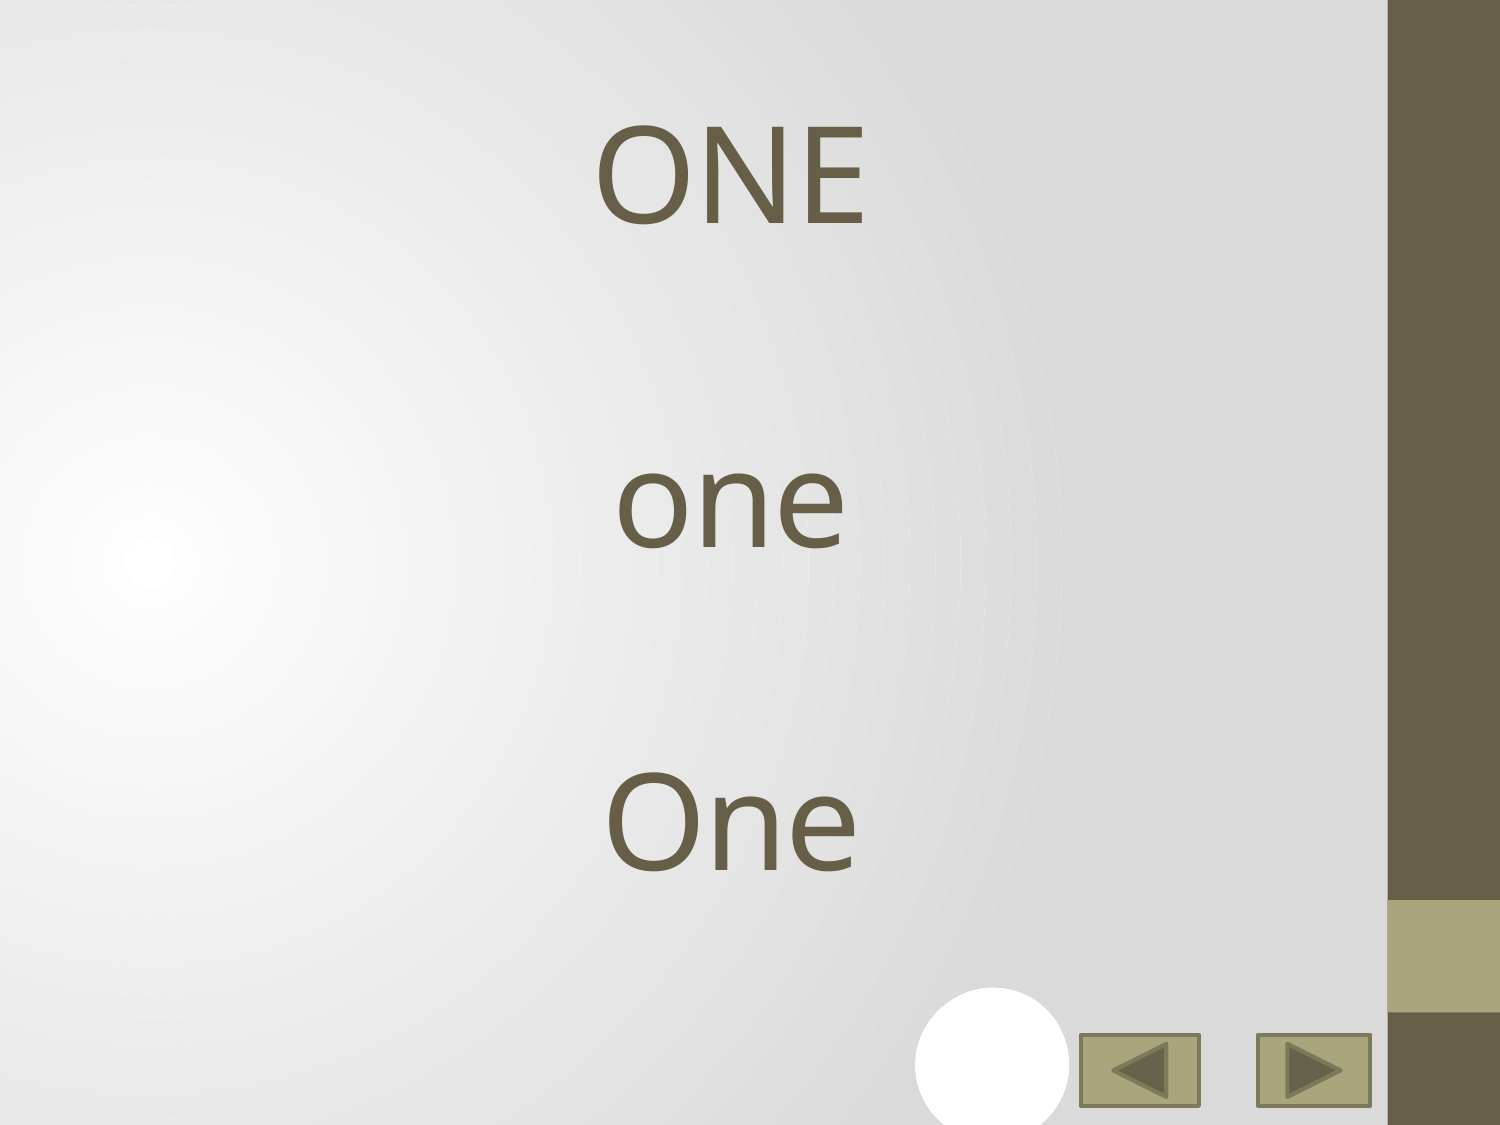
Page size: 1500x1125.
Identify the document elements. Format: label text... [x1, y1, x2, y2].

text_box [1079, 1033, 1201, 1108]
text_box [917, 987, 1069, 1125]
text_box [1256, 1033, 1372, 1108]
title ONE one One [112, 78, 1350, 906]
